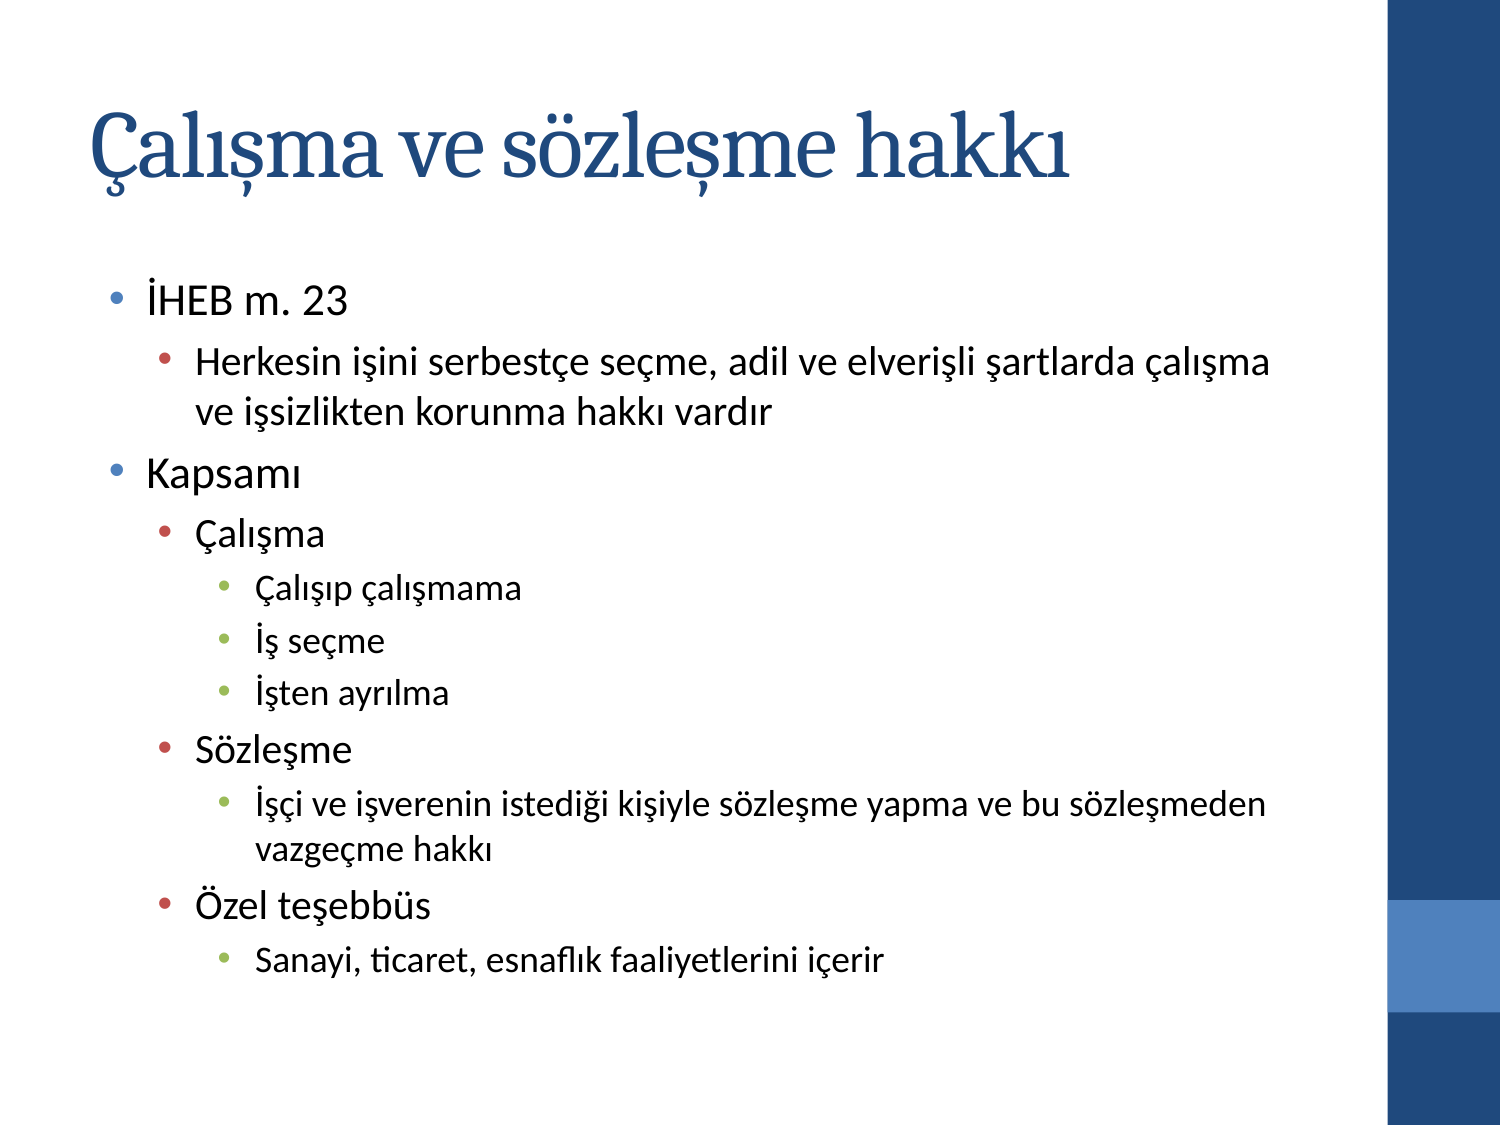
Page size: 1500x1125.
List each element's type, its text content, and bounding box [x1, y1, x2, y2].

list İHEB m. 23 Herkesin işini serbestçe seçme, adil ve elverişli şartlarda çalışma ve işsizlikten korunma hakkı vardır Kapsamı Çalışma Çalışıp çalışmama İş seçme İşten ayrılma Sözleşme İşçi ve işverenin istediği kişiyle sözleşme yapma ve bu sözleşmeden vazgeçme hakkı Özel teşebbüs Sanayi, ticaret, esnaflık faaliyetlerini içerir [75, 262, 1325, 1050]
title Çalışma ve sözleşme hakkı [75, 45, 1325, 233]
